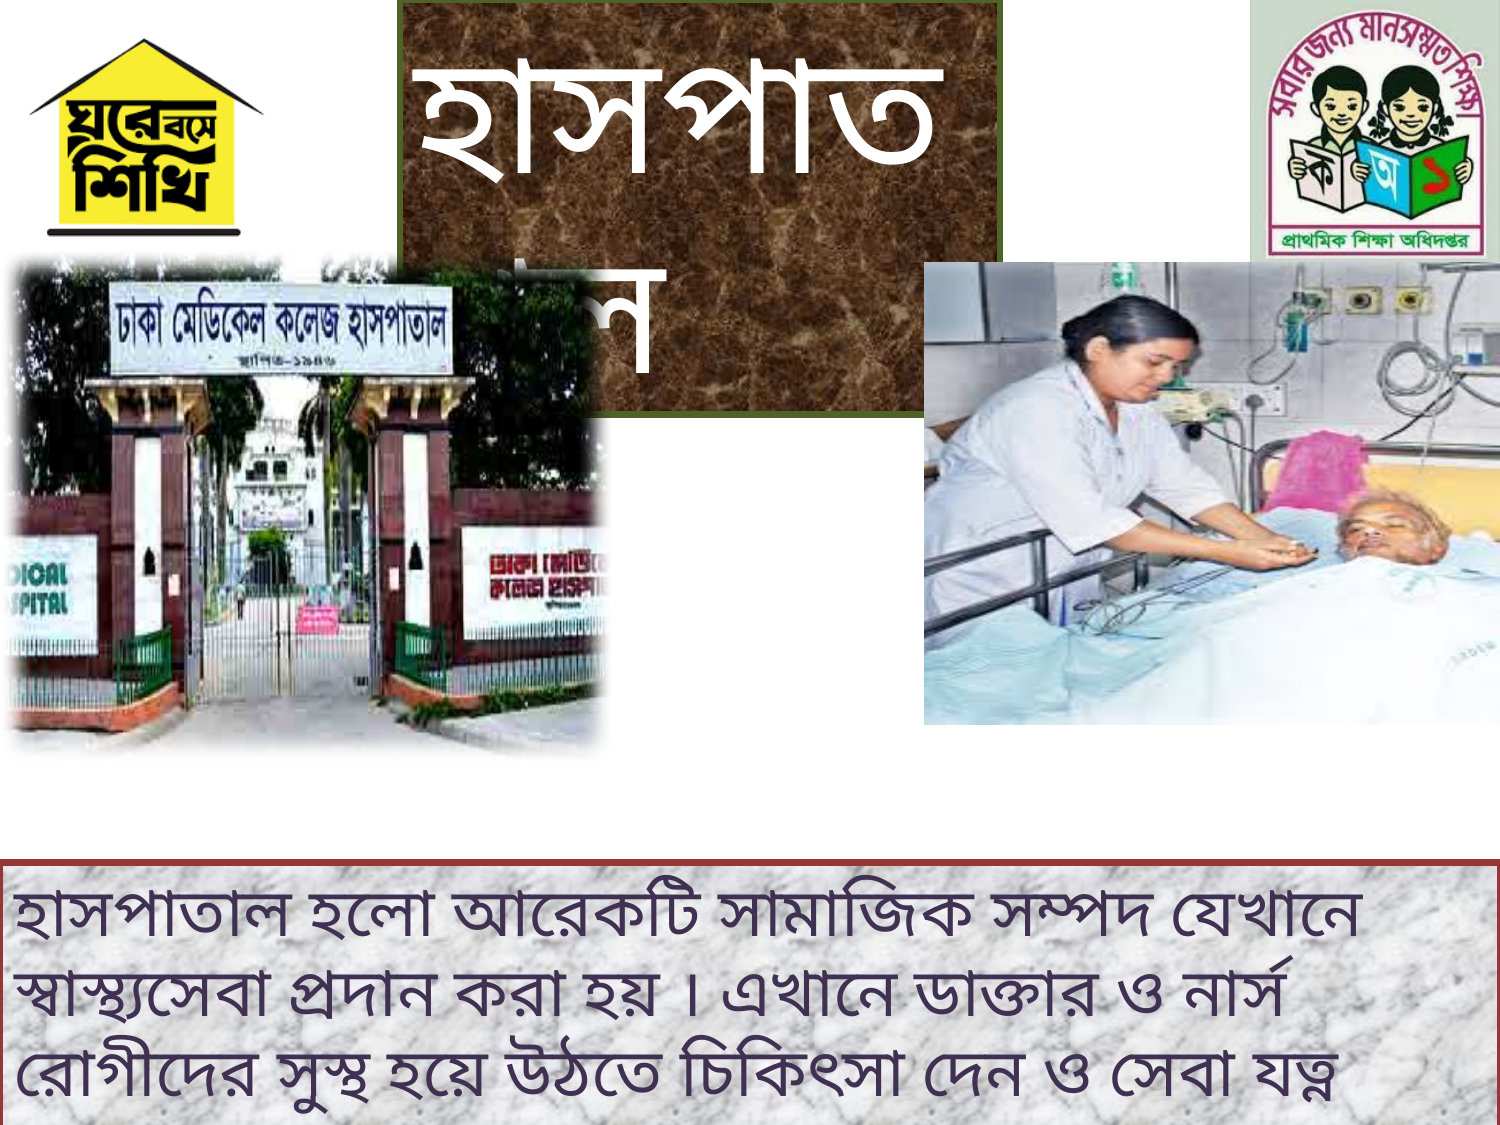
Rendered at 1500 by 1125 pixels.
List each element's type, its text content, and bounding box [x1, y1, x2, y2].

picture [924, 0, 1500, 726]
picture [0, 0, 613, 763]
text_box হাসপাতাল হলো আরেকটি সামাজিক সম্পদ যেখানে স্বাস্থ্যসেবা প্রদান করা হয় । এখানে ডাক্তার ও নার্স রোগীদের সুস্থ হয়ে উঠতে চিকিৎসা দেন ও সেবা যত্ন করেন । [0, 862, 1500, 1125]
text_box হাসপাতাল [399, 0, 1000, 415]
